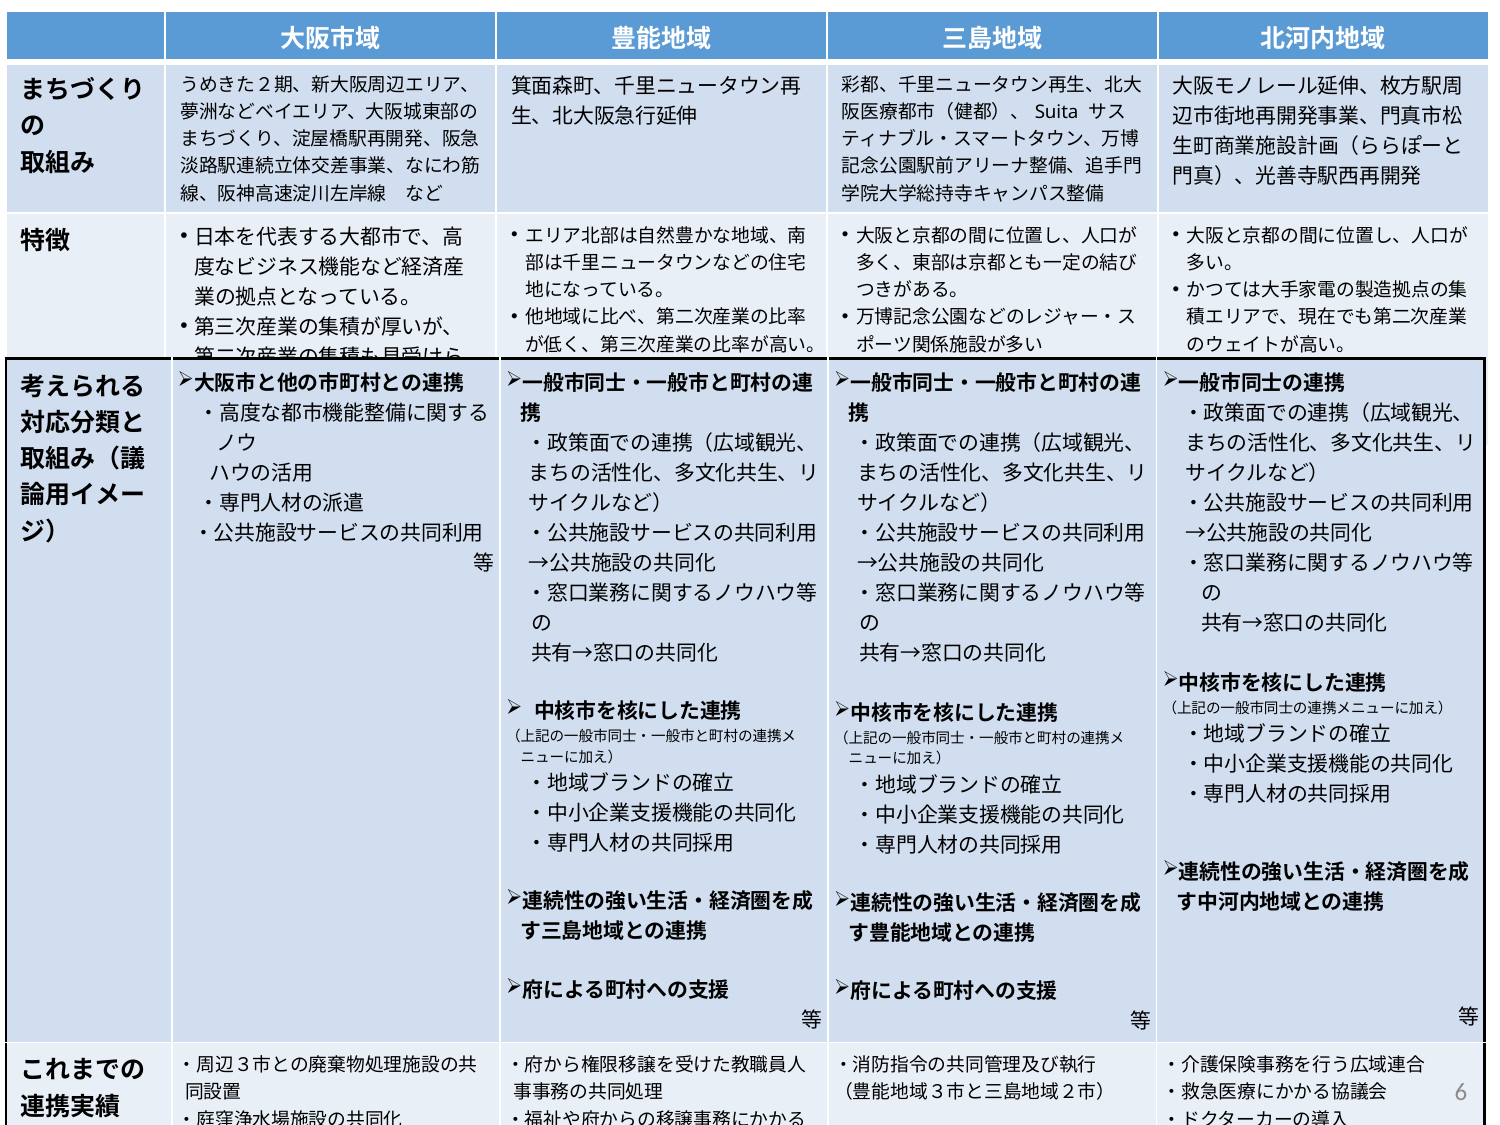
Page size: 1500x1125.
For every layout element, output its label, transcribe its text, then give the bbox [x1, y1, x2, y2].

table_header 北河内地域 [1159, 12, 1488, 59]
slide_number 6 [1144, 1060, 1483, 1121]
table_header 一般市同士・一般市と町村の連携 ・政策面での連携（広域観光、まちの活性化、多文化共生、リサイクルなど） ・公共施設サービスの共同利用 →公共施設の共同化 ・窓口業務に関するノウハウ等の 共有→窓口の共同化 中核市を核にした連携 （上記の一般市同士・一般市と町村の連携メニューに加え） ・地域ブランドの確立 ・中小企業支援機能の共同化 ・専門人材の共同採用 連続性の強い生活・経済圏を成す三島地域との連携 府による町村への支援 等 [501, 360, 827, 1042]
table_cell ・消防指令の共同管理及び執行 （豊能地域３市と三島地域２市） [829, 1043, 1156, 1125]
table_header 豊能地域 [497, 12, 826, 59]
table_cell うめきた２期、新大阪周辺エリア、夢洲などベイエリア、大阪城東部のまちづくり、淀屋橋駅再開発、阪急淡路駅連続立体交差事業、なにわ筋線、阪神高速淀川左岸線 など [166, 65, 495, 212]
table_cell 箕面森町、千里ニュータウン再生、北大阪急行延伸 [497, 65, 826, 212]
table_header 一般市同士の連携 ・政策面での連携（広域観光、まちの活性化、多文化共生、リサイクルなど） ・公共施設サービスの共同利用 →公共施設の共同化 ・窓口業務に関するノウハウ等の 共有→窓口の共同化 中核市を核にした連携 （上記の一般市同士の連携メニューに加え） ・地域ブランドの確立 ・中小企業支援機能の共同化 ・専門人材の共同採用 連続性の強い生活・経済圏を成す中河内地域との連携 等 [1157, 360, 1483, 1042]
table_header 一般市同士・一般市と町村の連携 ・政策面での連携（広域観光、まちの活性化、多文化共生、リサイクルなど） ・公共施設サービスの共同利用 →公共施設の共同化 ・窓口業務に関するノウハウ等の 共有→窓口の共同化 中核市を核にした連携 （上記の一般市同士・一般市と町村の連携メニューに加え） ・地域ブランドの確立 ・中小企業支援機能の共同化 ・専門人材の共同採用 連続性の強い生活・経済圏を成す豊能地域との連携 府による町村への支援 等 [829, 360, 1156, 1042]
table_cell ・府から権限移譲を受けた教職員人事事務の共同処理 ・福祉や府からの移譲事務にかかる機関の共同設置・事務委託 ・消防指令の共同管理及び執行 （豊能地域３市と三島地域２市） [501, 1043, 827, 1125]
table_header [7, 12, 164, 59]
table_cell ・介護保険事務を行う広域連合 ・救急医療にかかる協議会 ・ドクターカーの導入 [1157, 1043, 1483, 1060]
table_cell 大阪と京都の間に位置し、人口が多く、東部は京都とも一定の結びつきがある。 万博記念公園などのレジャー・スポーツ関係施設が多い 大学が多く所在している。 [828, 214, 1157, 357]
table_cell これまでの 連携実績 [7, 1043, 171, 1125]
table_header 大阪市と他の市町村との連携 ・高度な都市機能整備に関するノウ ハウの活用 ・専門人材の派遣 ・公共施設サービスの共同利用 等 [173, 360, 499, 1042]
table_cell エリア北部は自然豊かな地域、南部は千里ニュータウンなどの住宅地になっている。 他地域に比べ、第二次産業の比率が低く、第三次産業の比率が高い。 [497, 214, 826, 357]
table_cell 特徴 [7, 214, 164, 357]
table_cell まちづくりの 取組み [7, 65, 164, 212]
table_cell ・周辺３市との廃棄物処理施設の共同設置 ・庭窪浄水場施設の共同化 [173, 1043, 499, 1125]
table_cell 大阪モノレール延伸、枚方駅周辺市街地再開発事業、門真市松生町商業施設計画（ららぽーと門真）、光善寺駅西再開発 [1159, 65, 1488, 212]
table_header 三島地域 [828, 12, 1157, 59]
table_cell 大阪と京都の間に位置し、人口が多い。 かつては大手家電の製造拠点の集積エリアで、現在でも第二次産業のウェイトが高い。 淀川舟運やサイクリングなど、河川を生かした憩いの空間になっている。 [1159, 214, 1488, 445]
table_header 考えられる 対応分類と取組み（議論用イメージ） [7, 360, 171, 1042]
table_cell 日本を代表する大都市で、高度なビジネス機能など経済産業の拠点となっている。 第三次産業の集積が厚いが、第二次産業の集積も見受けられる。 [166, 214, 495, 357]
table_header 大阪市域 [166, 12, 495, 59]
table_cell ・介護保険事務を行う広域連合 ・救急医療にかかる協議会 ・ドクターカーの導入 [1157, 1121, 1483, 1125]
table_cell 彩都、千里ニュータウン再生、北大阪医療都市（健都）、Suita サスティナブル・スマートタウン、万博記念公園駅前アリーナ整備、追手門学院大学総持寺キャンパス整備 [828, 65, 1157, 212]
